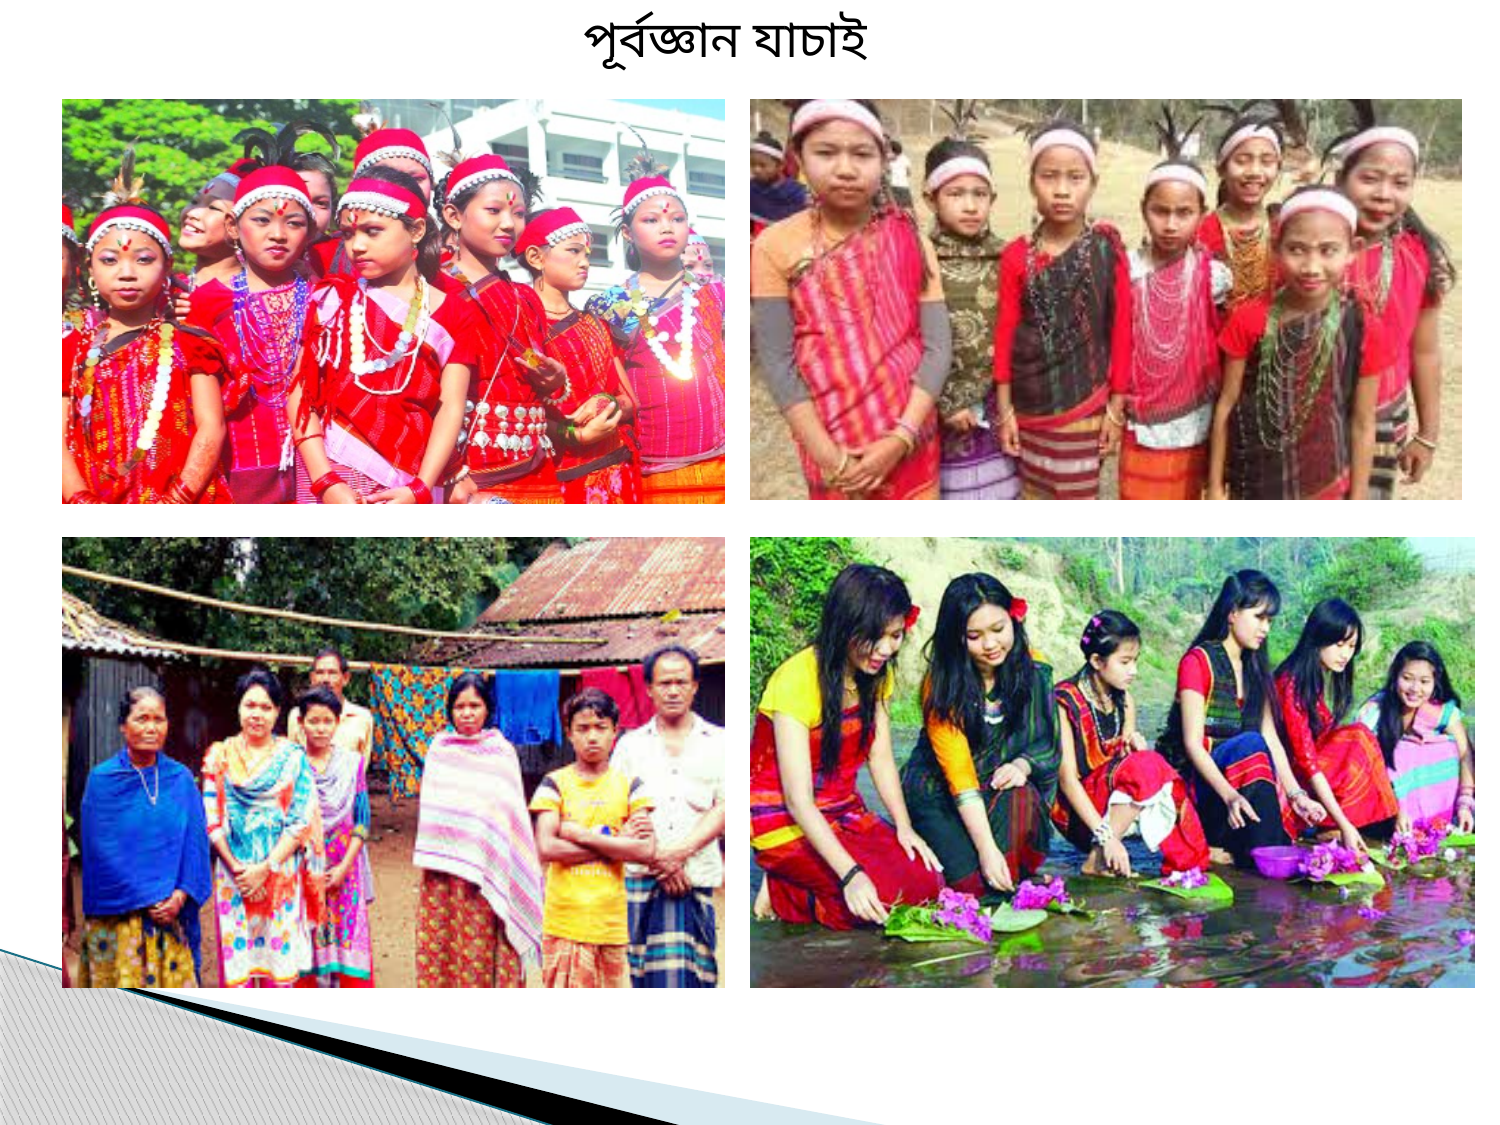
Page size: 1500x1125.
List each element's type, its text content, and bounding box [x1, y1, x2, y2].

picture [62, 537, 725, 988]
picture [749, 537, 1476, 988]
text_box পূর্বজ্ঞান যাচাই [525, 0, 925, 75]
picture [749, 99, 1463, 501]
picture [62, 99, 726, 504]
